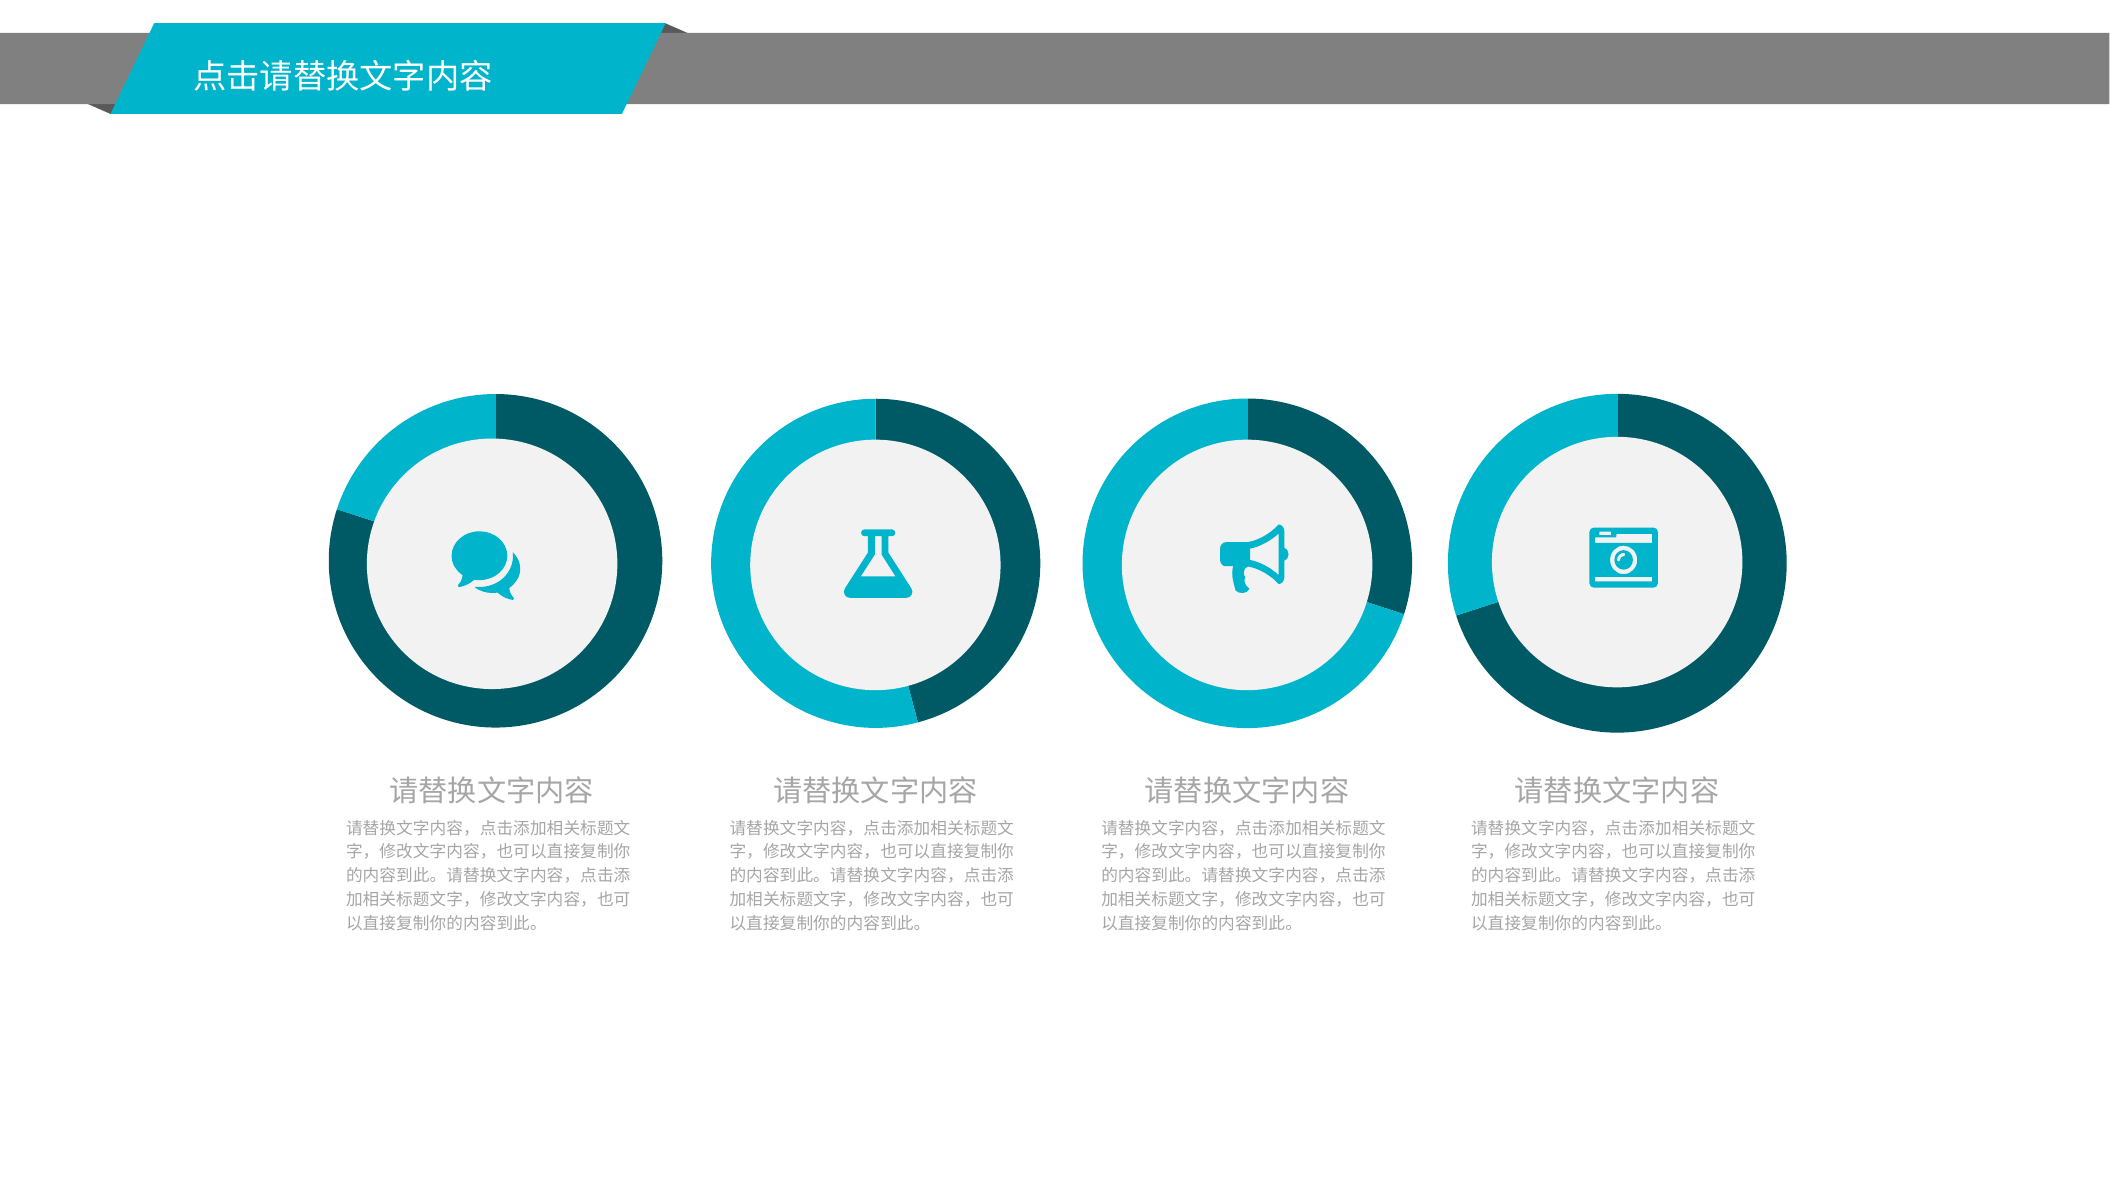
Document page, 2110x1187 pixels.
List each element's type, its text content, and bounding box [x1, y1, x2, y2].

text_box 请替换文字内容 [346, 772, 638, 808]
text_box 请替换文字内容，点击添加相关标题文字，修改文字内容，也可以直接复制你的内容到此。请替换文字内容，点击添加相关标题文字，修改文字内容，也可以直接复制你的内容到此。 [1471, 813, 1764, 934]
text_box 请替换文字内容 [1471, 772, 1764, 808]
text_box 请替换文字内容，点击添加相关标题文字，修改文字内容，也可以直接复制你的内容到此。请替换文字内容，点击添加相关标题文字，修改文字内容，也可以直接复制你的内容到此。 [1101, 813, 1394, 934]
text_box 请替换文字内容 [1101, 772, 1394, 808]
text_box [0, 23, 2110, 115]
text_box 请替换文字内容，点击添加相关标题文字，修改文字内容，也可以直接复制你的内容到此。请替换文字内容，点击添加相关标题文字，修改文字内容，也可以直接复制你的内容到此。 [346, 813, 638, 934]
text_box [451, 524, 1658, 600]
chart [299, 364, 1816, 763]
text_box 请替换文字内容，点击添加相关标题文字，修改文字内容，也可以直接复制你的内容到此。请替换文字内容，点击添加相关标题文字，修改文字内容，也可以直接复制你的内容到此。 [729, 813, 1022, 934]
text_box 请替换文字内容 [729, 772, 1022, 808]
